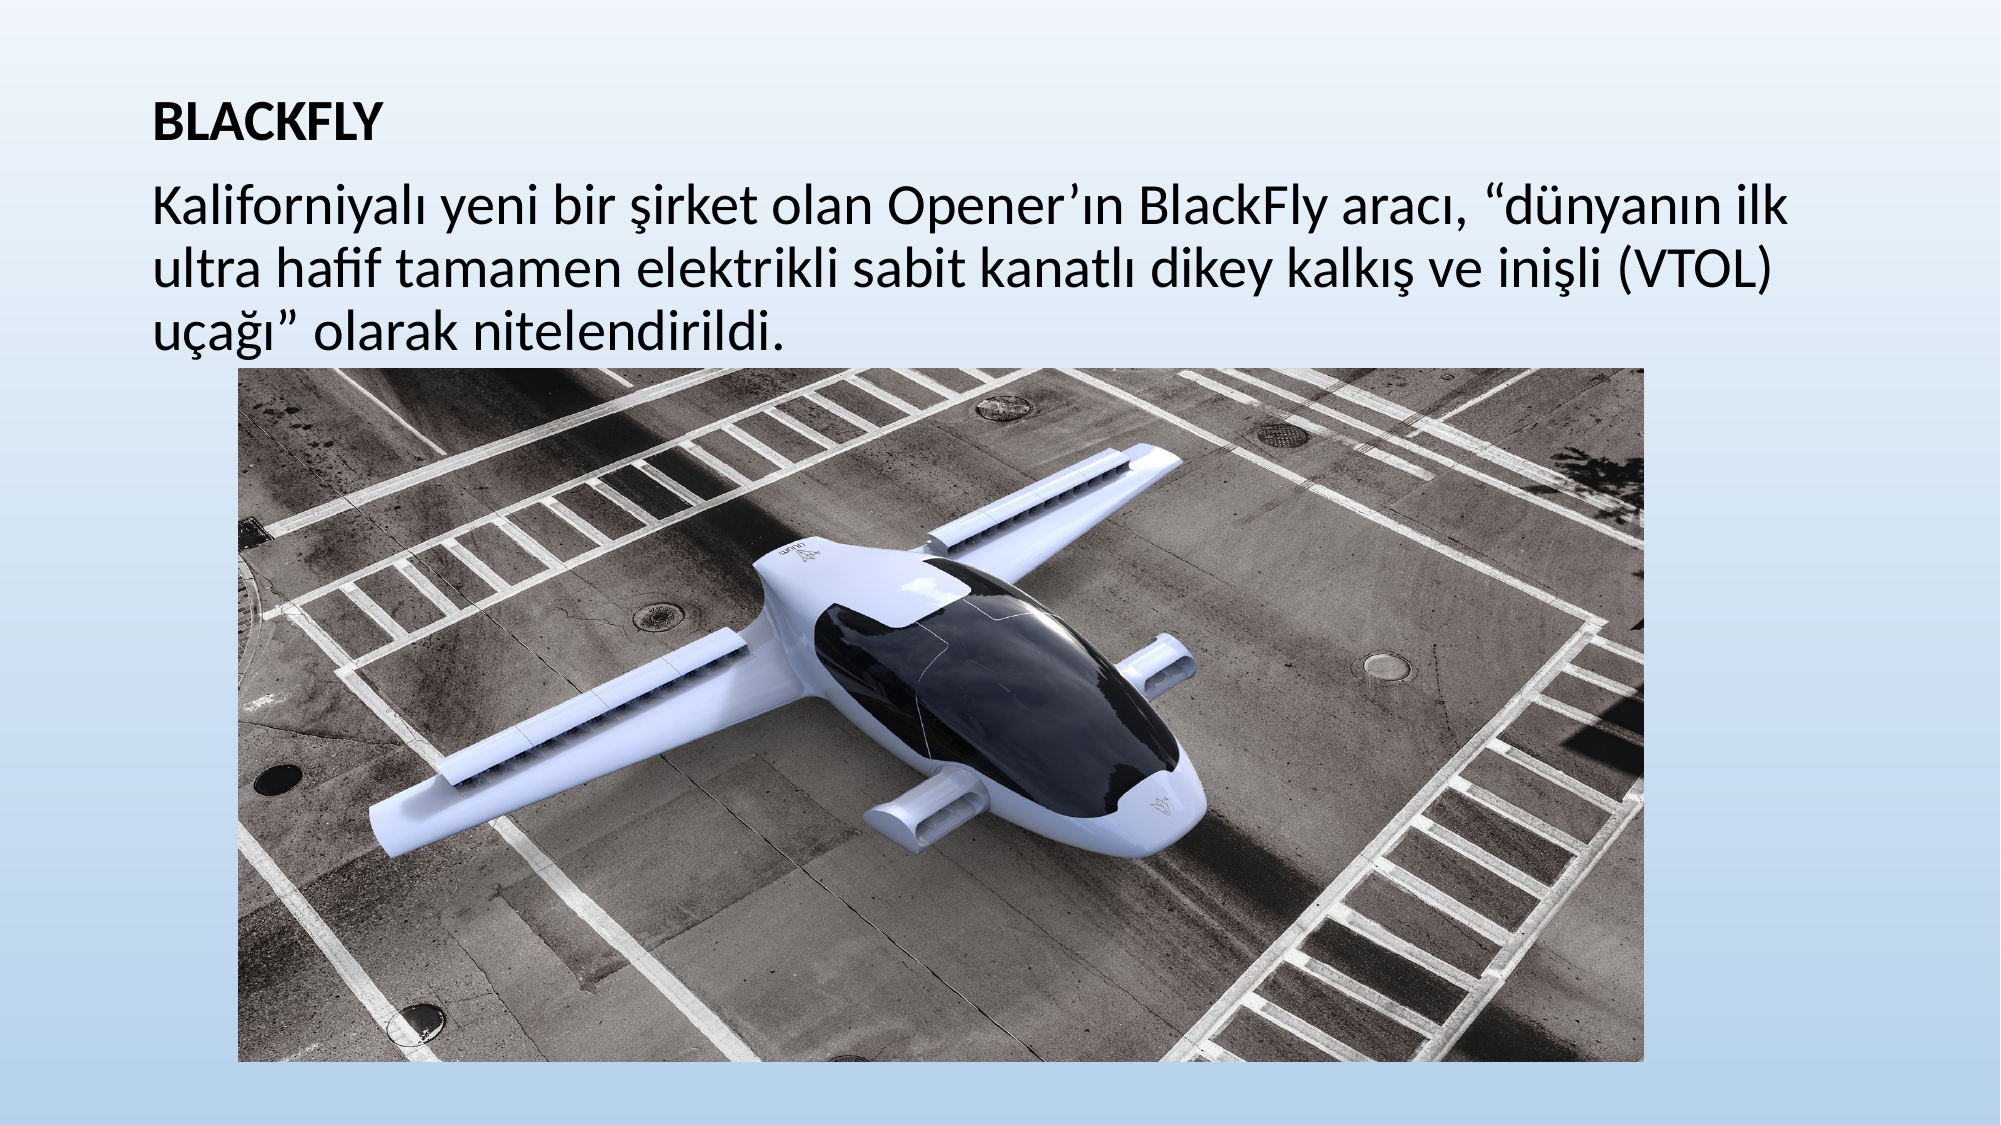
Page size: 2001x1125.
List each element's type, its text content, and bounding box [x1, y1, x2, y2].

picture [238, 368, 1644, 1062]
list BLACKFLY Kaliforniyalı yeni bir şirket olan Opener’ın BlackFly aracı, “dünyanın ilk ultra hafif tamamen elektrikli sabit kanatlı dikey kalkış ve inişli (VTOL) uçağı” olarak nitelendirildi. [137, 82, 1863, 1014]
